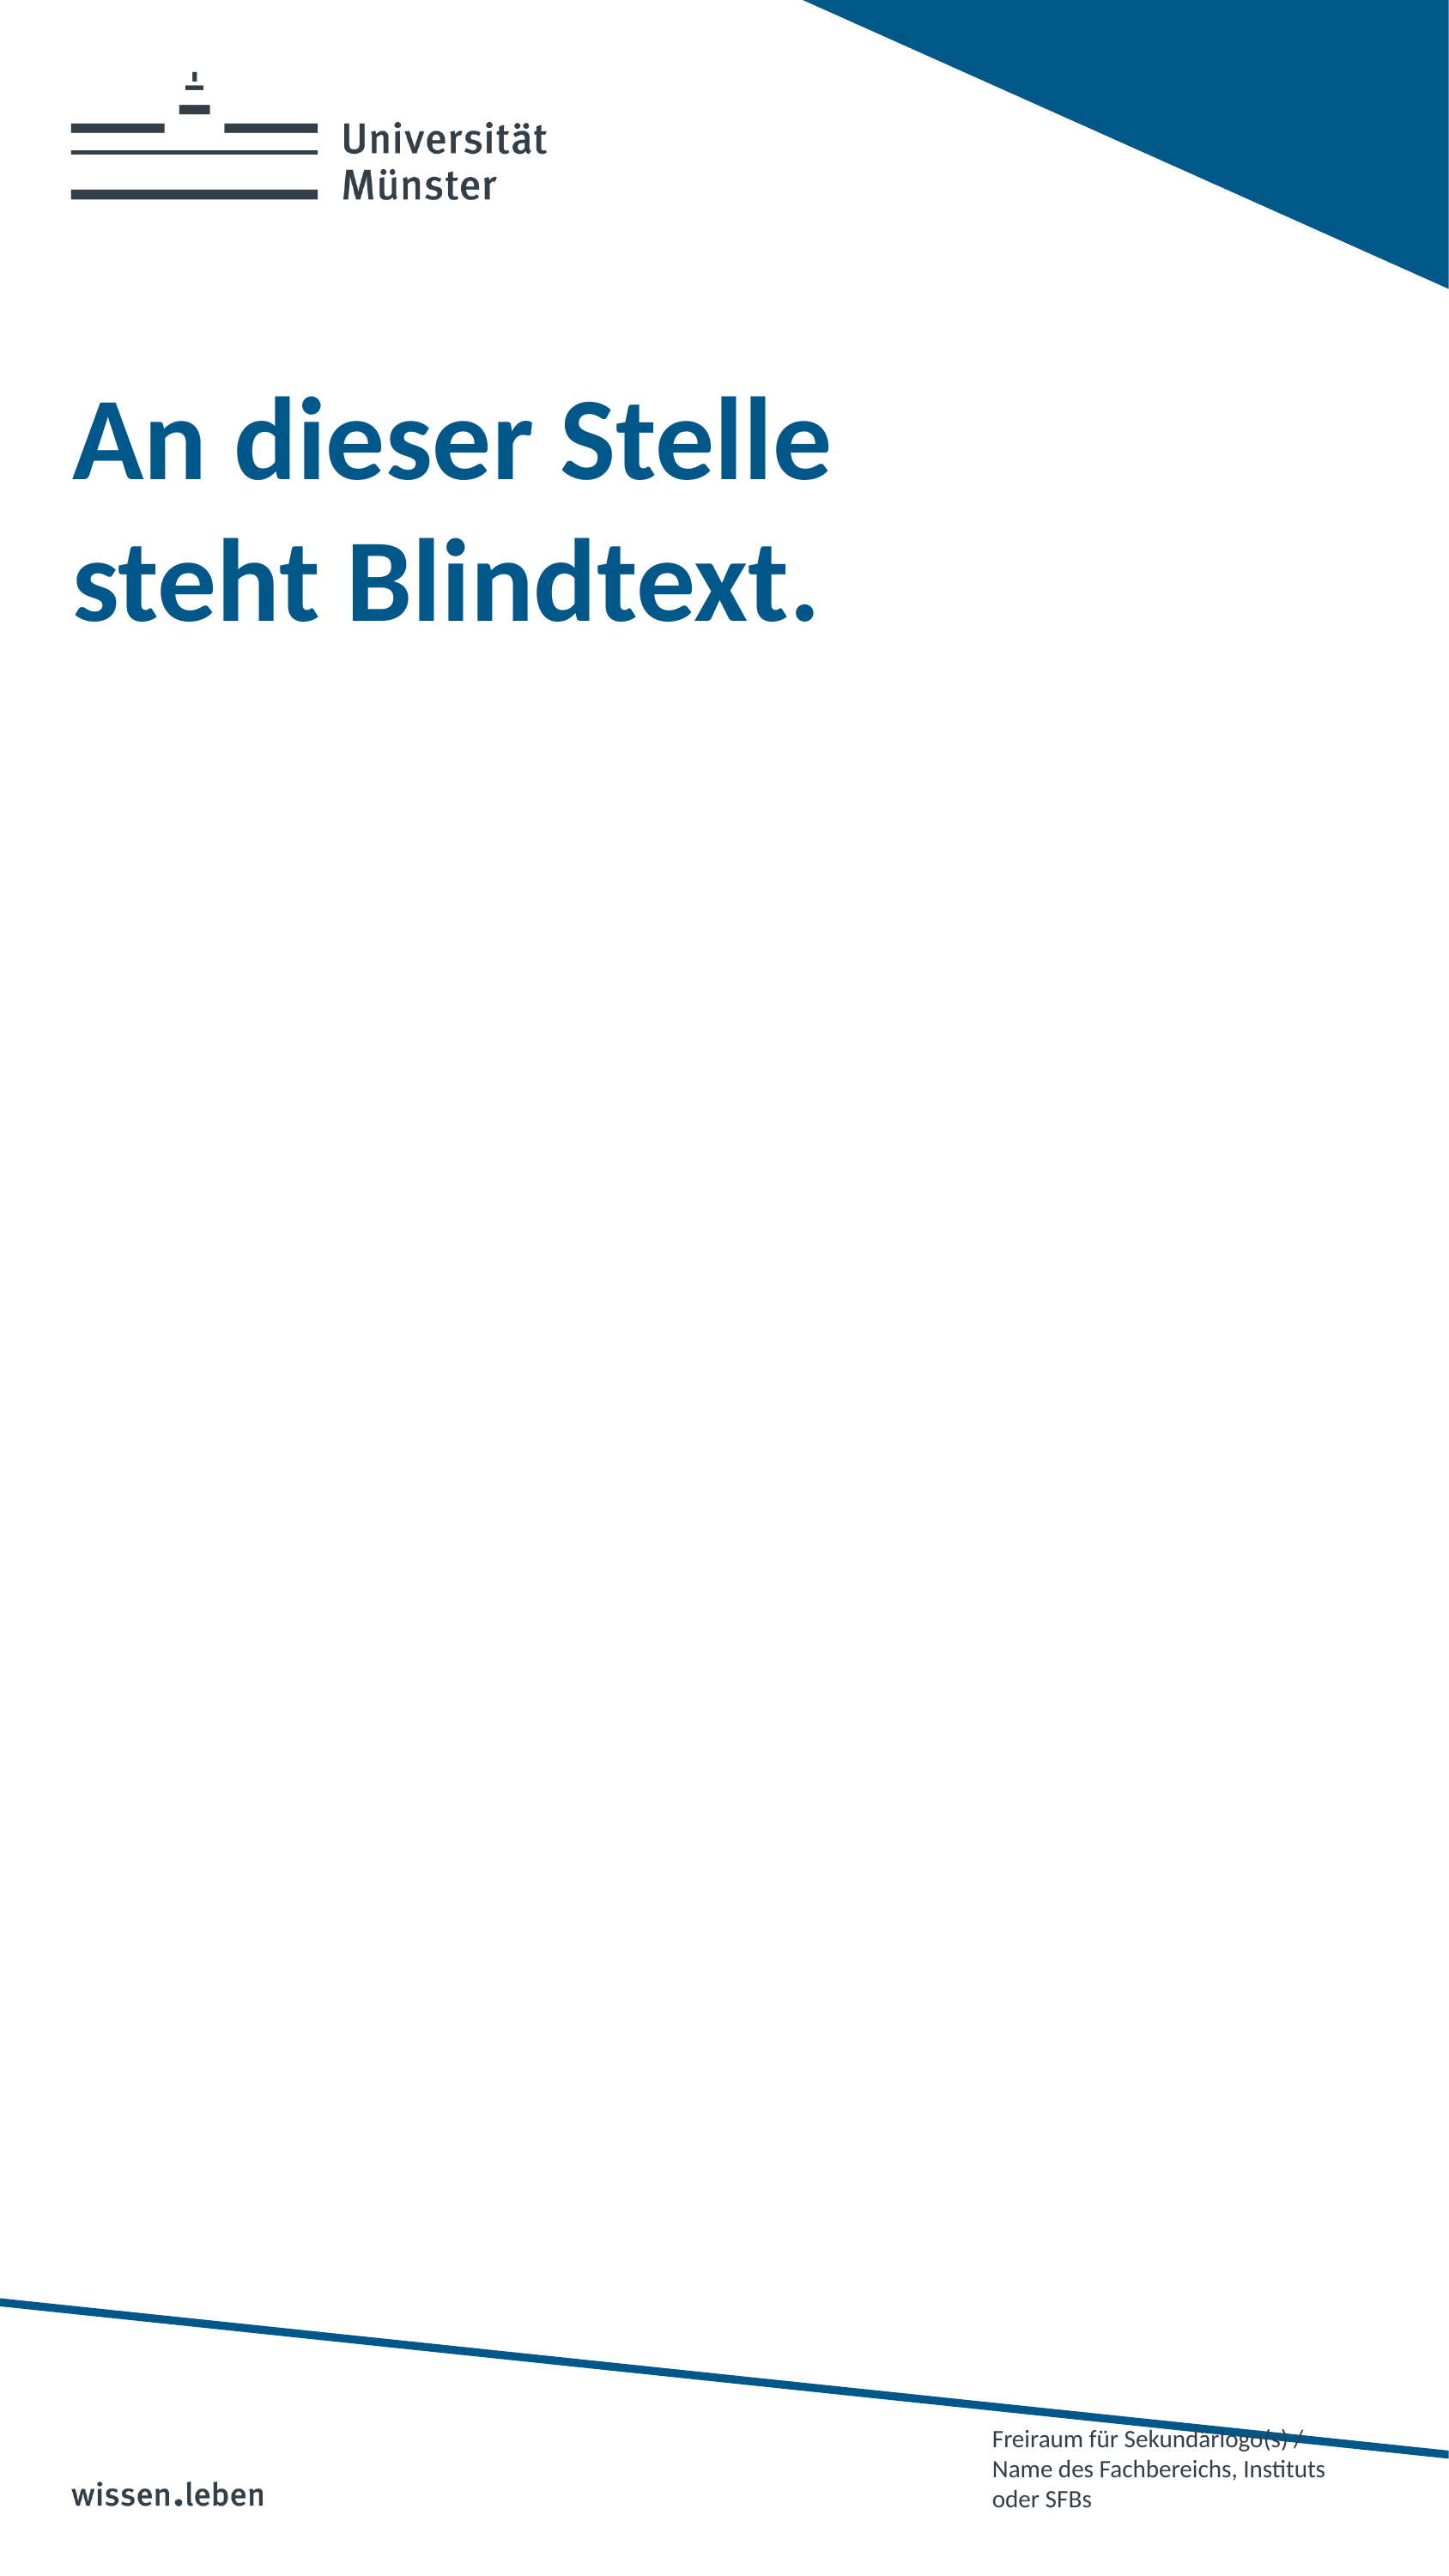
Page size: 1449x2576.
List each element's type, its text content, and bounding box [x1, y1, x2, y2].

picture [68, 68, 549, 203]
text_box An dieser Stelle steht Blindtext. [63, 356, 876, 650]
picture [67, 2479, 267, 2508]
